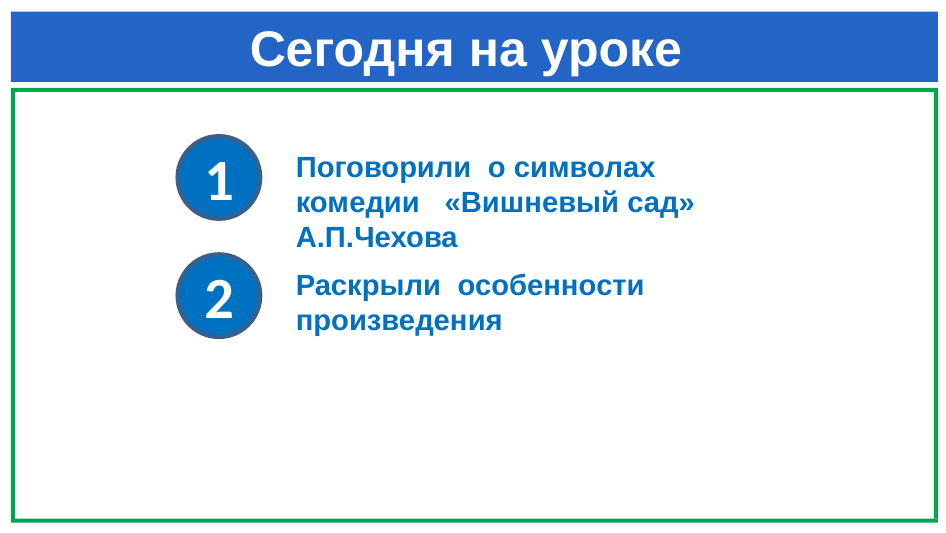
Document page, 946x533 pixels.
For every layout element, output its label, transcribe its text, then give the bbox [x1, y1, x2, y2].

text_box Раскрыли особенности произведения [295, 266, 781, 337]
text_box 2 [175, 252, 263, 340]
title Сегодня на уроке [49, 16, 897, 78]
text_box 1 [175, 134, 263, 221]
list Поговорили о символах комедии «Вишневый сад» А.П.Чехова [295, 148, 781, 254]
